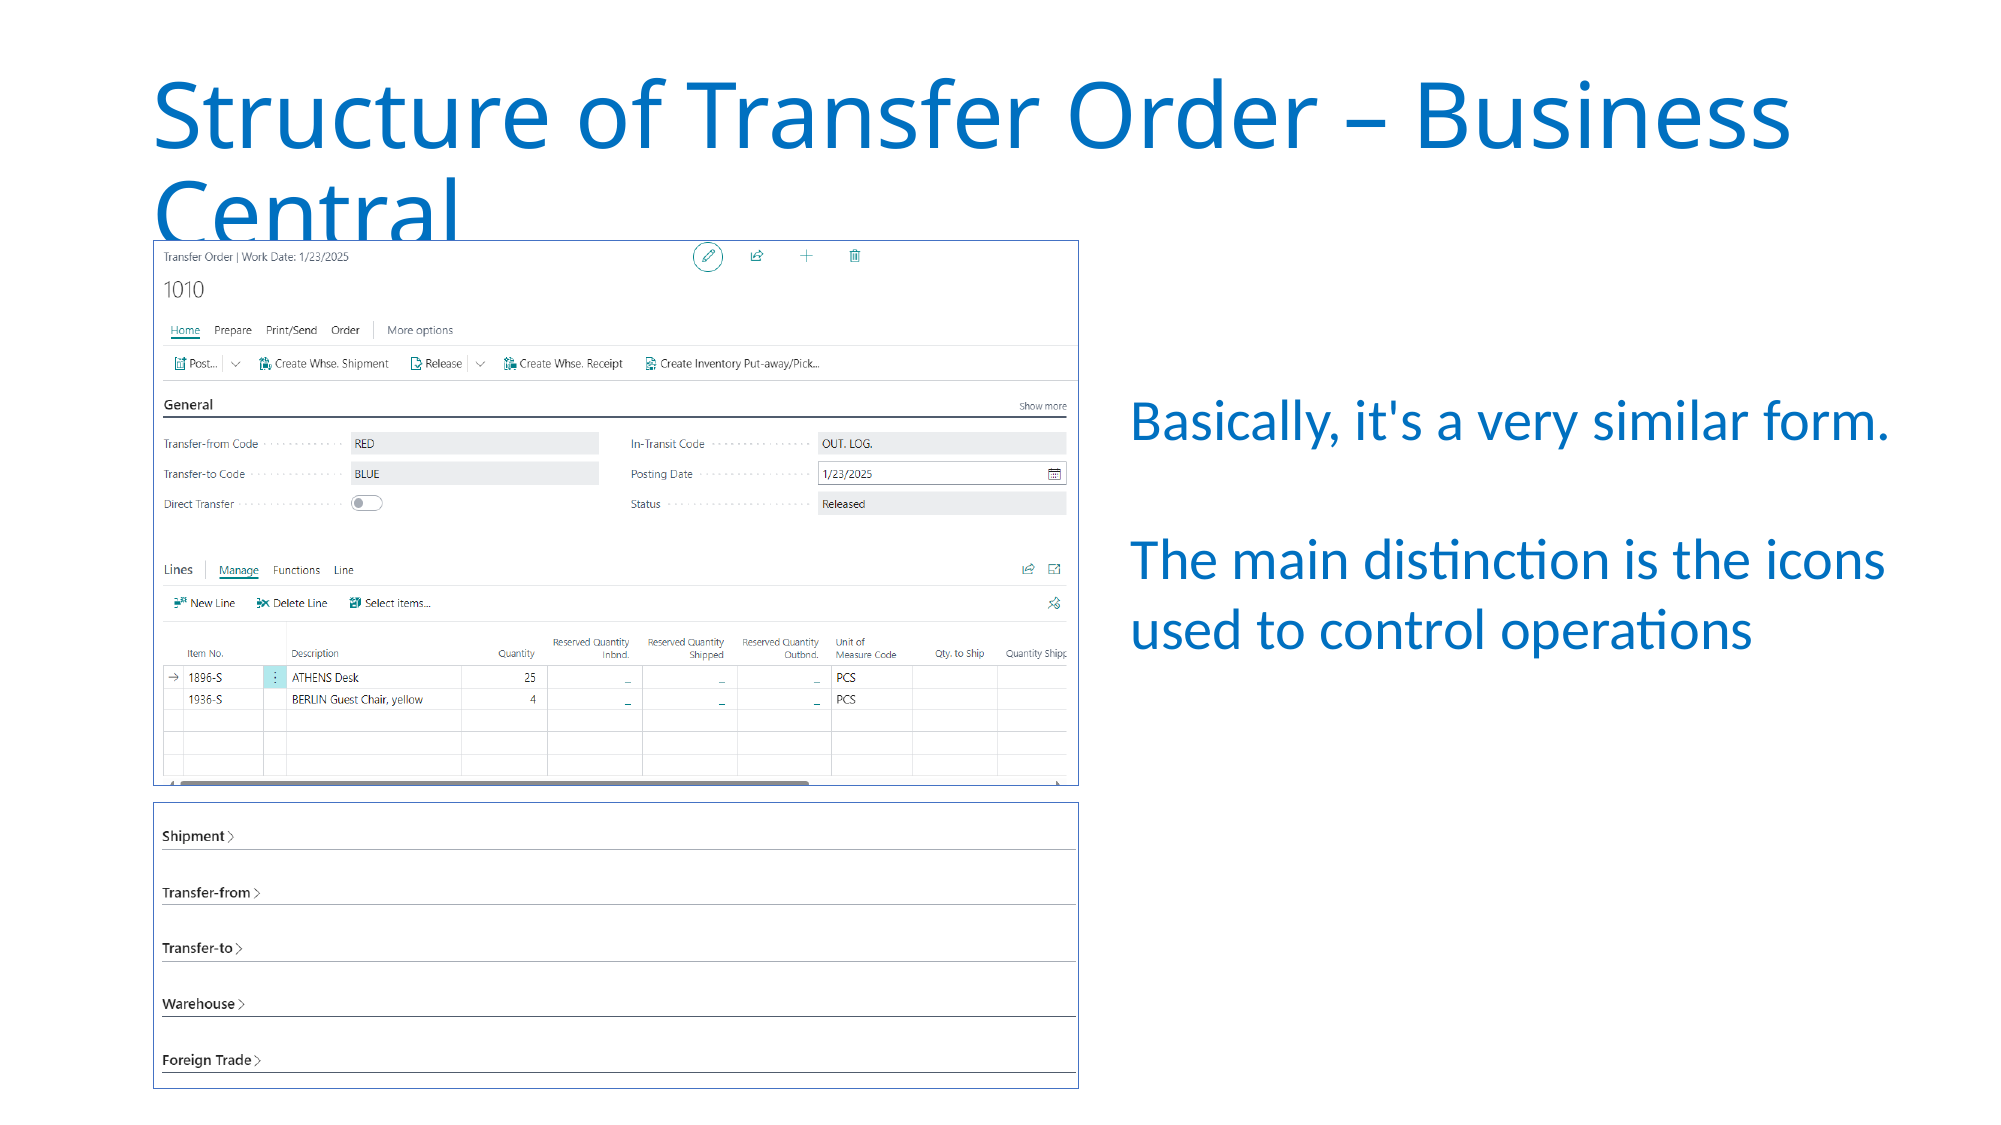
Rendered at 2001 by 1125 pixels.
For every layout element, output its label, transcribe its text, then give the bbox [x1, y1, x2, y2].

picture [153, 240, 1079, 786]
title Structure of Transfer Order – Business Central [137, 59, 1863, 278]
text_box Basically, it's a very similar form. The main distinction is the icons used to control operations [1115, 374, 1907, 669]
picture [153, 802, 1079, 1089]
